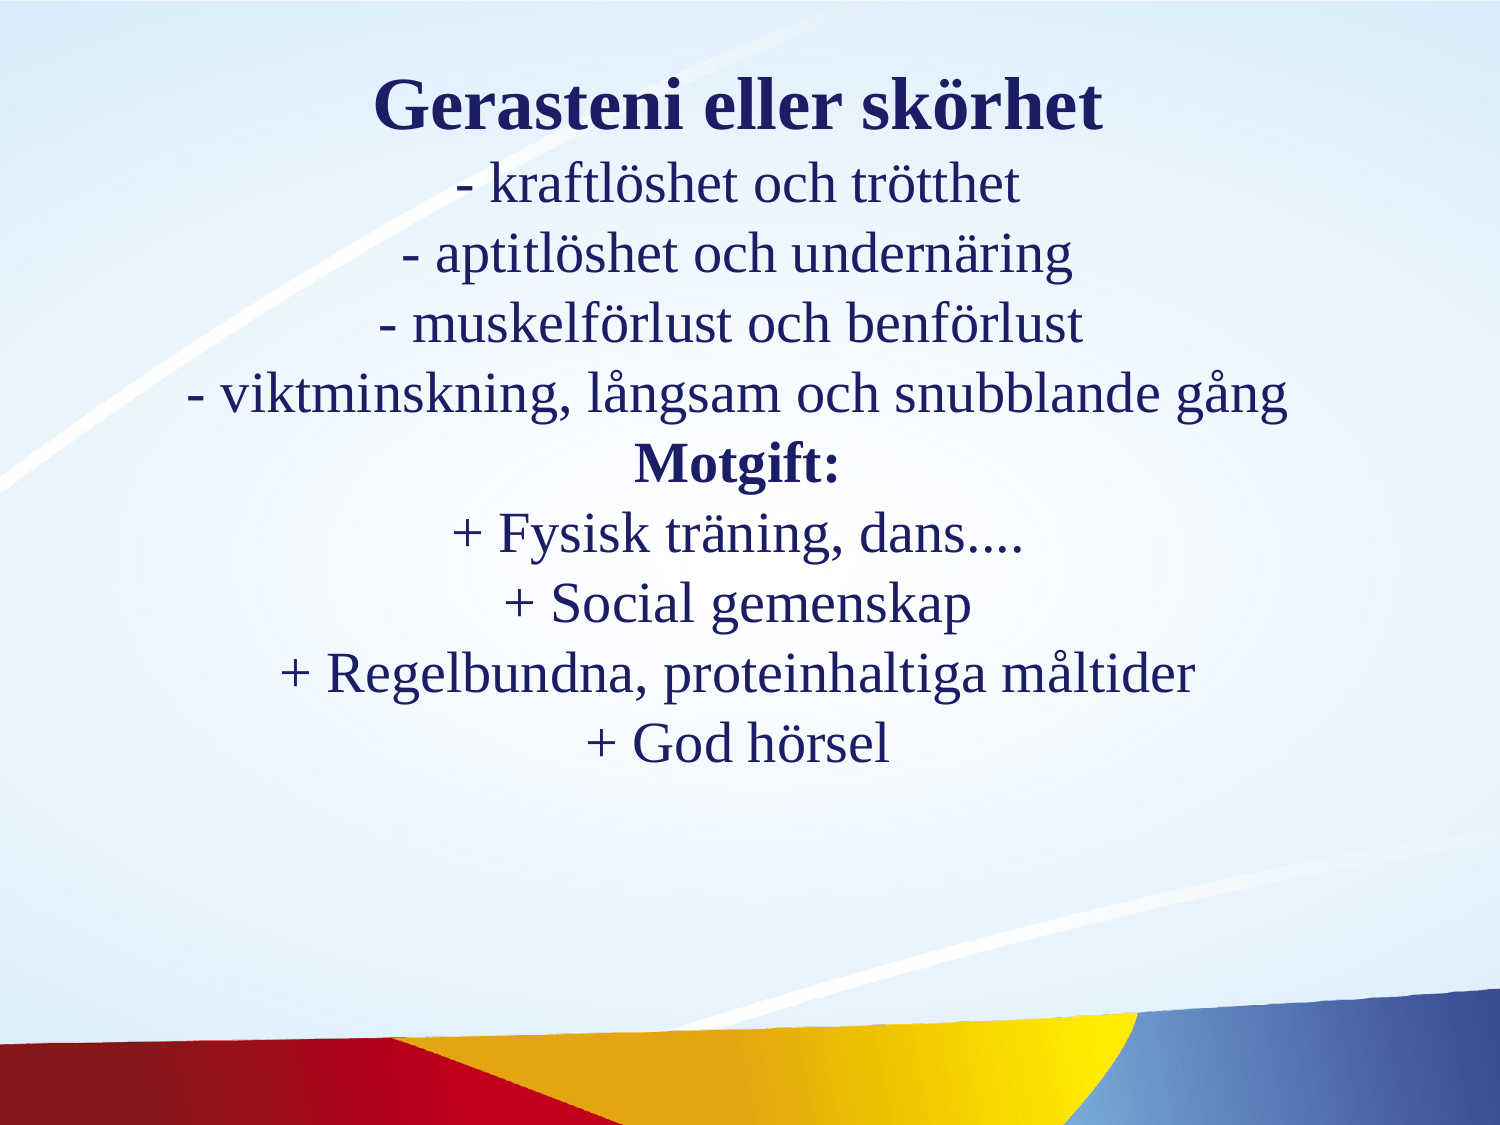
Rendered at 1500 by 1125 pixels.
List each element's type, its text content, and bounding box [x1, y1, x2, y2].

picture [0, 0, 1500, 1125]
title Gerasteni eller skörhet - kraftlöshet och trötthet - aptitlöshet och undernäring - muskelförlust och benförlust - viktminskning, långsam och snubblande gång Motgift: + Fysisk träning, dans.... + Social gemenskap + Regelbundna, proteinhaltiga måltider + God hörsel [88, 35, 1388, 863]
